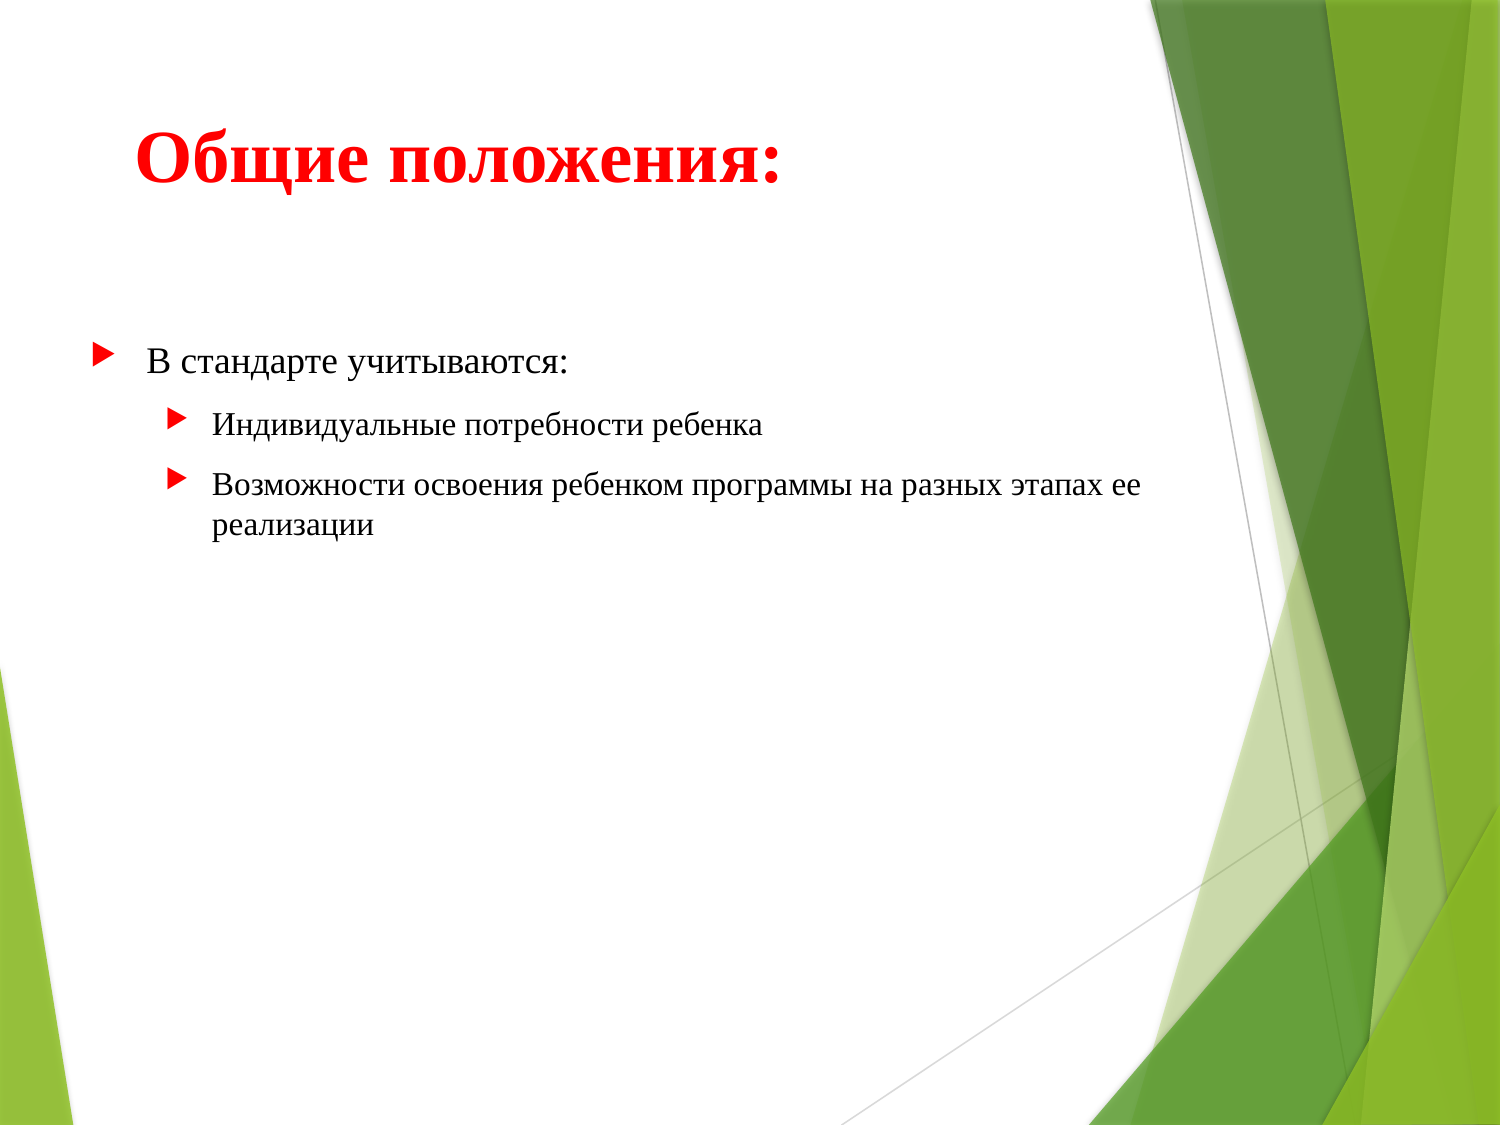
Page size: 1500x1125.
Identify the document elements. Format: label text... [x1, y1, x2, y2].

list В стандарте учитываются: Индивидуальные потребности ребенка Возможности освоения ребенком программы на разных этапах ее реализации [75, 262, 1300, 739]
title Общие положения: [99, 99, 1142, 262]
